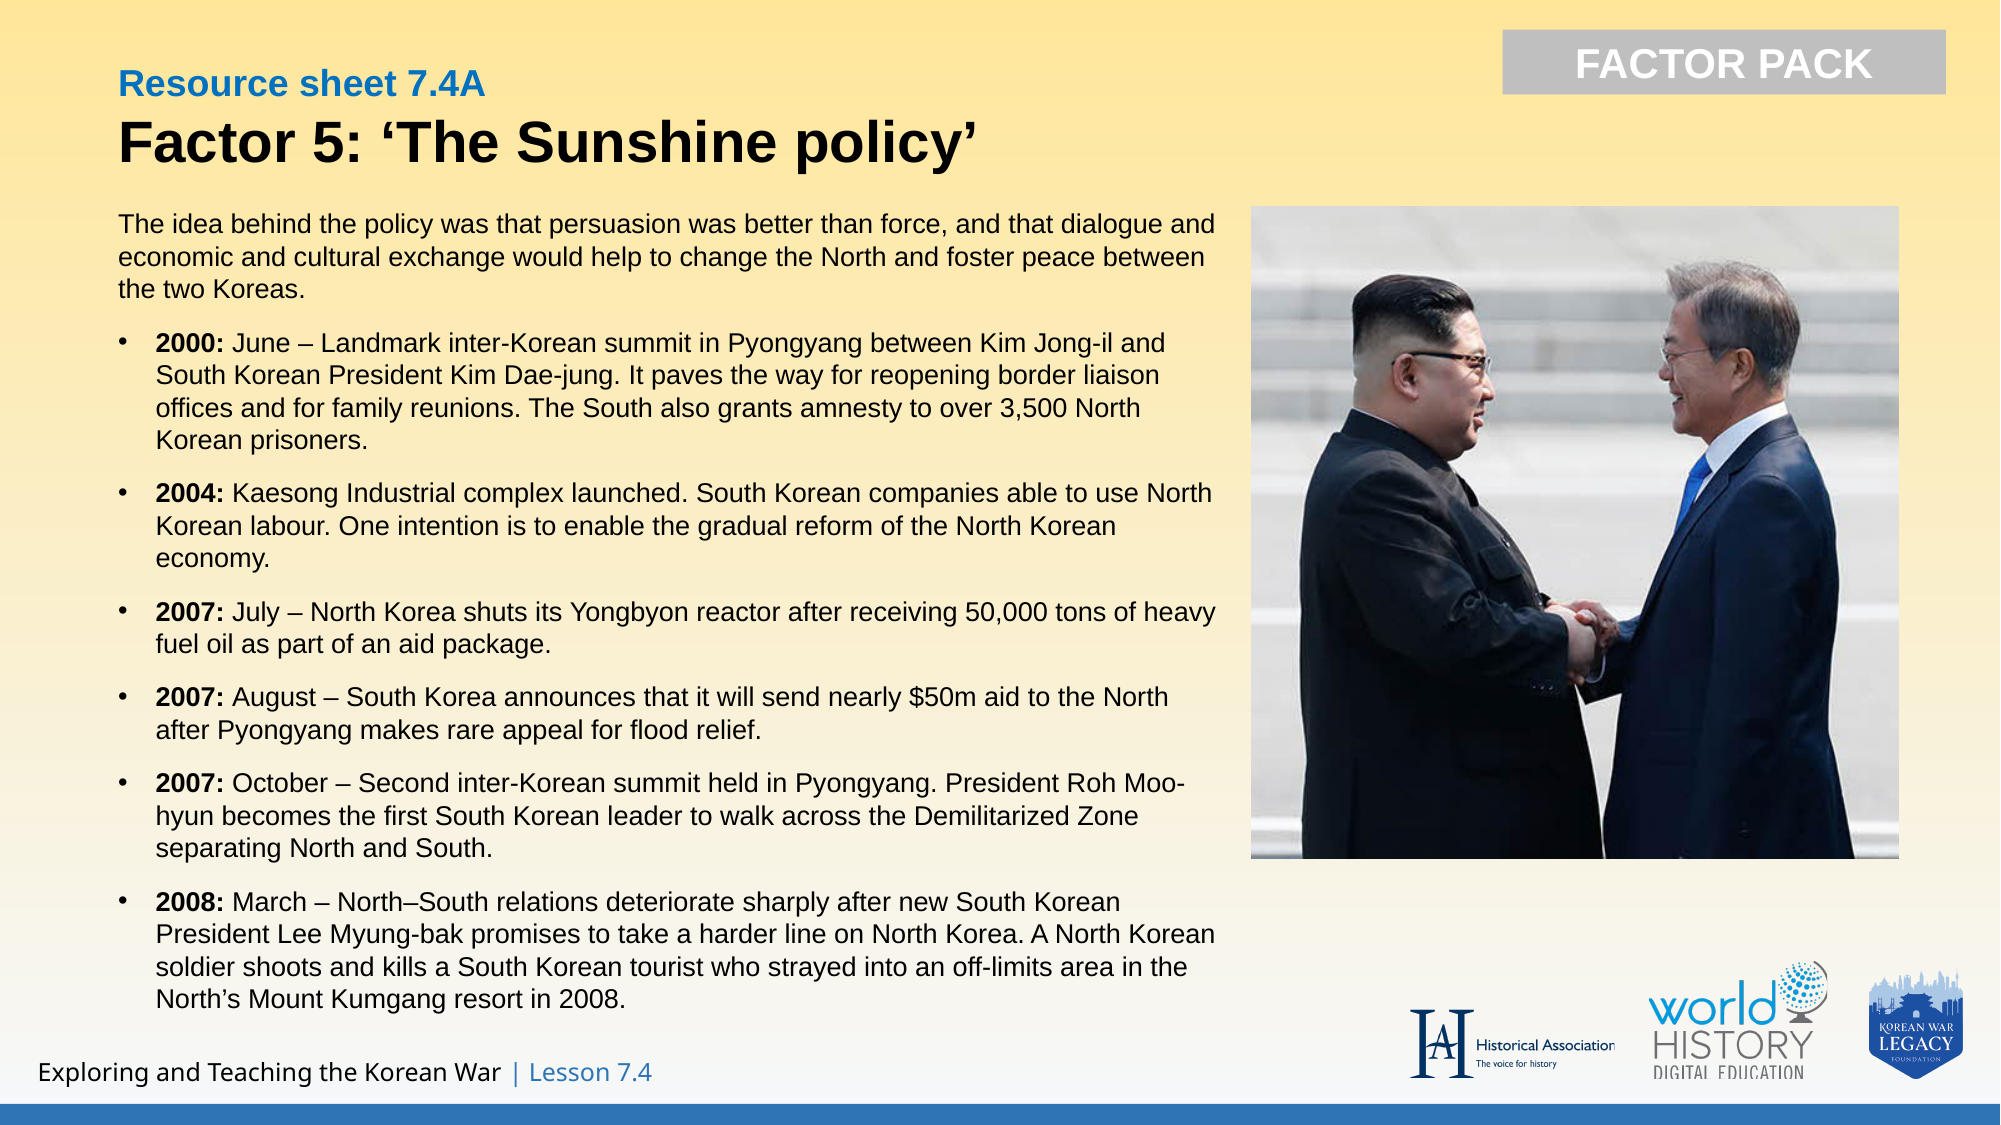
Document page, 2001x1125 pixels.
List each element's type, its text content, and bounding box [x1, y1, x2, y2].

text_box FACTOR PACK [1502, 29, 1946, 95]
text_box Resource sheet 7.4A Factor 5: ‘The Sunshine policy’ [118, 59, 1774, 175]
picture [1251, 206, 1899, 859]
picture [1869, 965, 1963, 1079]
list The idea behind the policy was that persuasion was better than force, and that dialogue and economic and cultural exchange would help to change the North and foster peace between the two Koreas. 2000: June – Landmark inter-Korean summit in Pyongyang between Kim Jong-il and South Korean President Kim Dae-jung. It paves the way for reopening border liaison offices and for family reunions. The South also grants amnesty to over 3,500 North Korean prisoners. 2004: Kaesong Industrial complex launched. South Korean companies able to use North Korean labour. One intention is to enable the gradual reform of the North Korean economy. 2007: July – North Korea shuts its Yongbyon reactor after receiving 50,000 tons of heavy fuel oil as part of an aid package. 2007: August – South Korea announces that it will send nearly $50m aid to the North after Pyongyang makes rare appeal for flood relief. 2007: October – Second inter-Korean summit held in Pyongyang. President Roh Moo-hyun becomes the first South Korean leader to walk across the Demilitarized Zone separating North and South. 2008: March – North–South relations deteriorate sharply after new South Korean President Lee Myung-bak promises to take a harder line on North Korea. A North Korean soldier shoots and kills a South Korean tourist who strayed into an off-limits area in the North’s Mount Kumgang resort in 2008. [118, 206, 1217, 1016]
